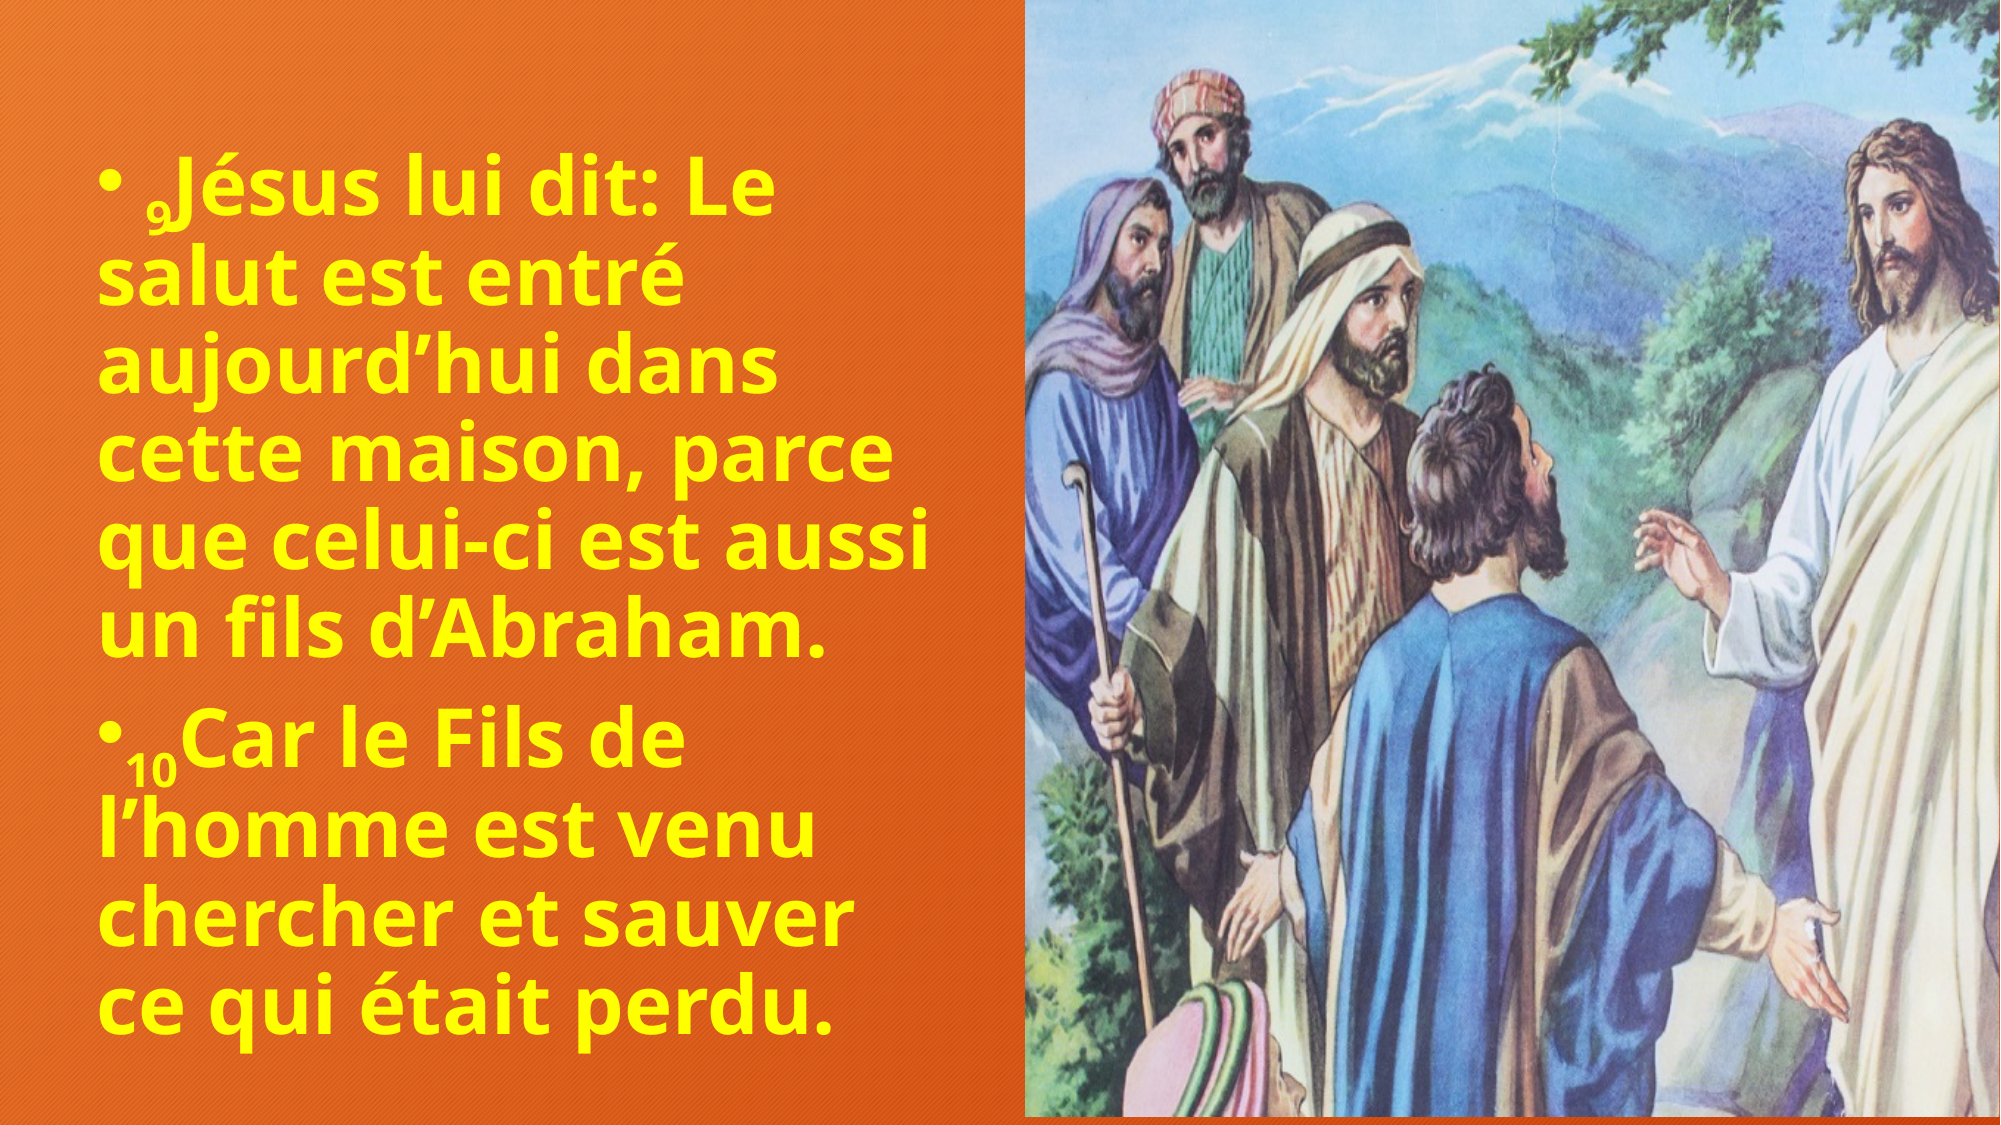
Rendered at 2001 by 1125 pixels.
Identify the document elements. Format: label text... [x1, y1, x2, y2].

text_box 9Jésus lui dit: Le salut est entré aujourd’hui dans cette maison, parce que celui-ci est aussi un fils d’Abraham. 10Car le Fils de l’homme est venu chercher et sauver ce qui était perdu. [81, 127, 955, 1071]
picture [1024, 0, 2000, 1117]
